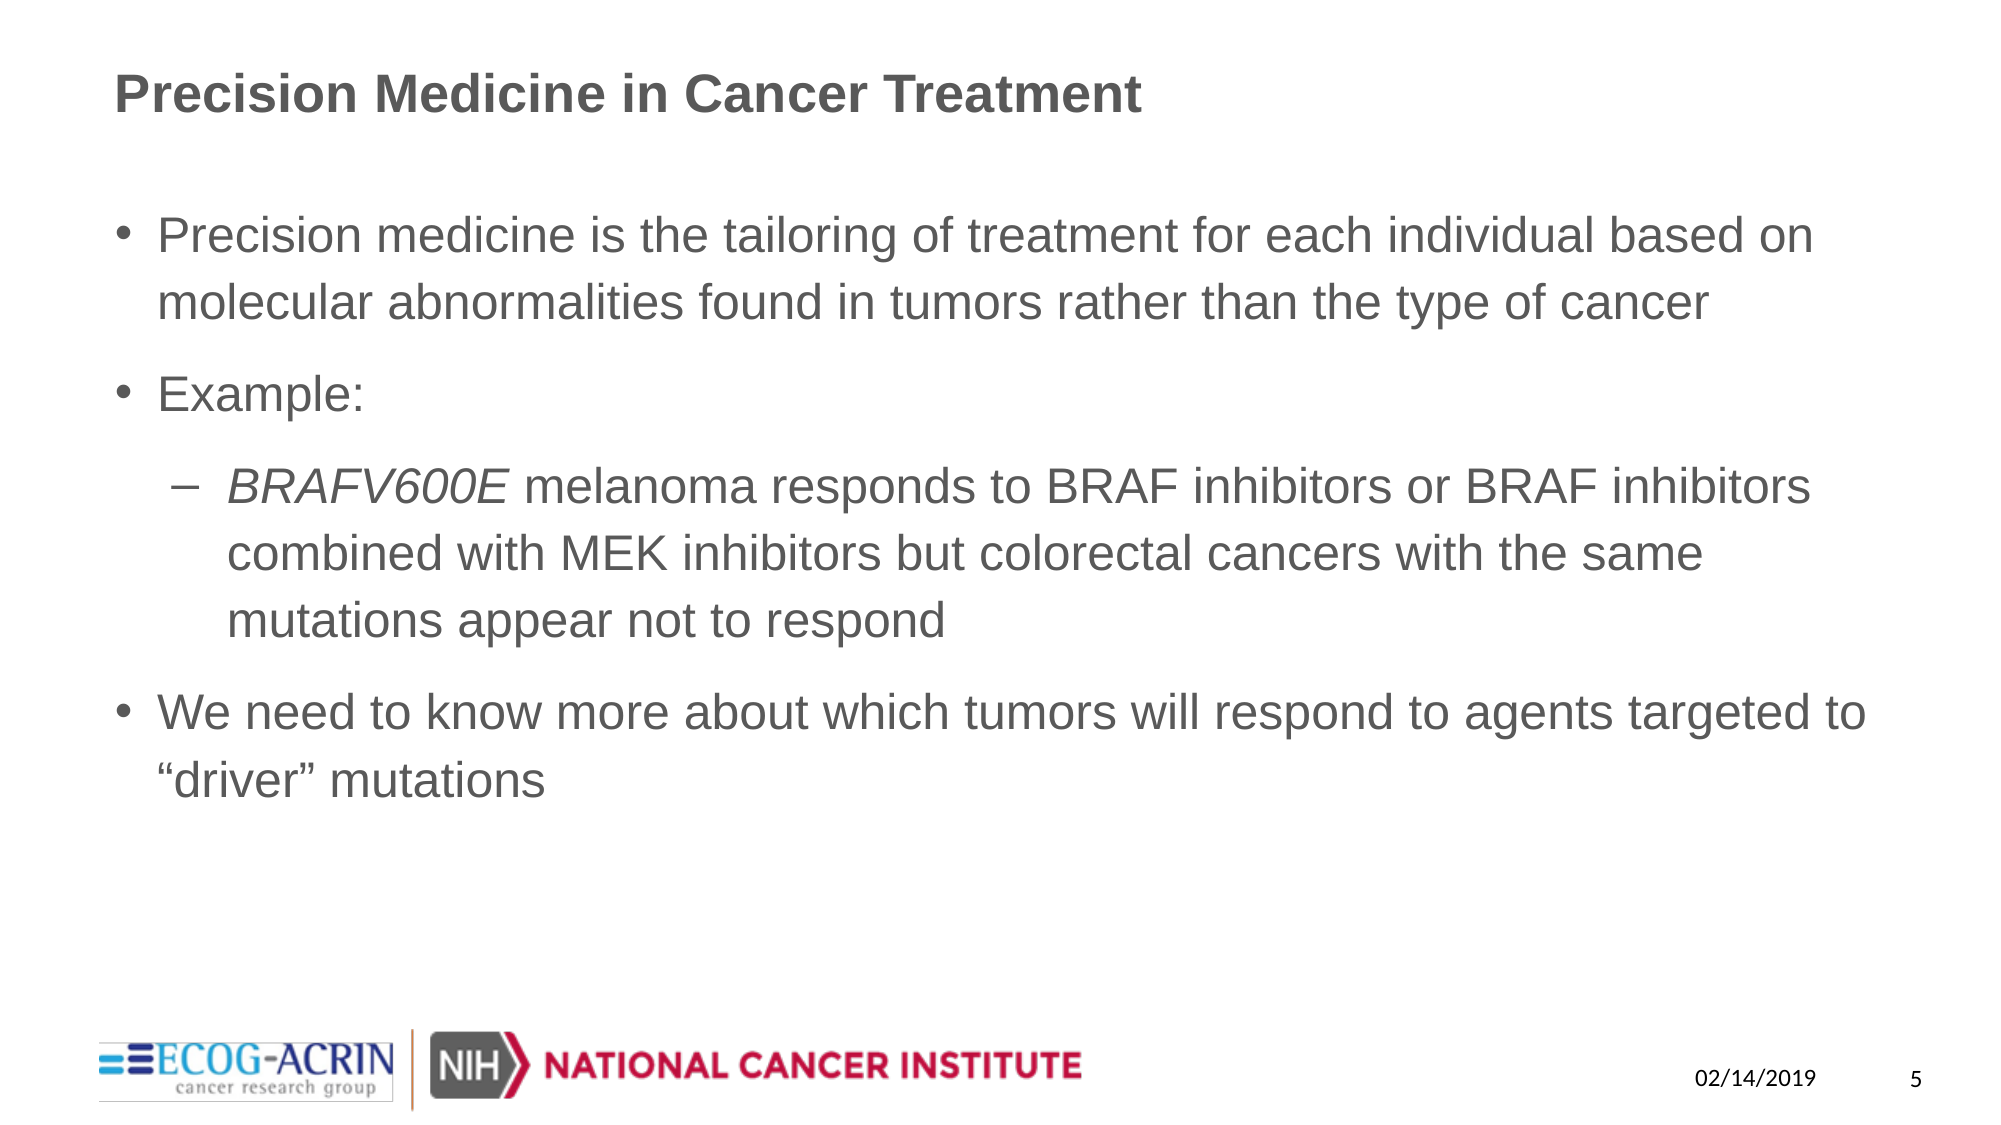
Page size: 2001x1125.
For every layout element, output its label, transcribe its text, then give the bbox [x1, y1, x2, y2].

title Precision Medicine in Cancer Treatment [99, 45, 1900, 138]
list Precision medicine is the tailoring of treatment for each individual based on molecular abnormalities found in tumors rather than the type of cancer Example: BRAFV600E melanoma responds to BRAF inhibitors or BRAF inhibitors combined with MEK inhibitors but colorectal cancers with the same mutations appear not to respond We need to know more about which tumors will respond to agents targeted to “driver” mutations [99, 187, 1900, 1005]
picture [99, 1029, 1083, 1113]
